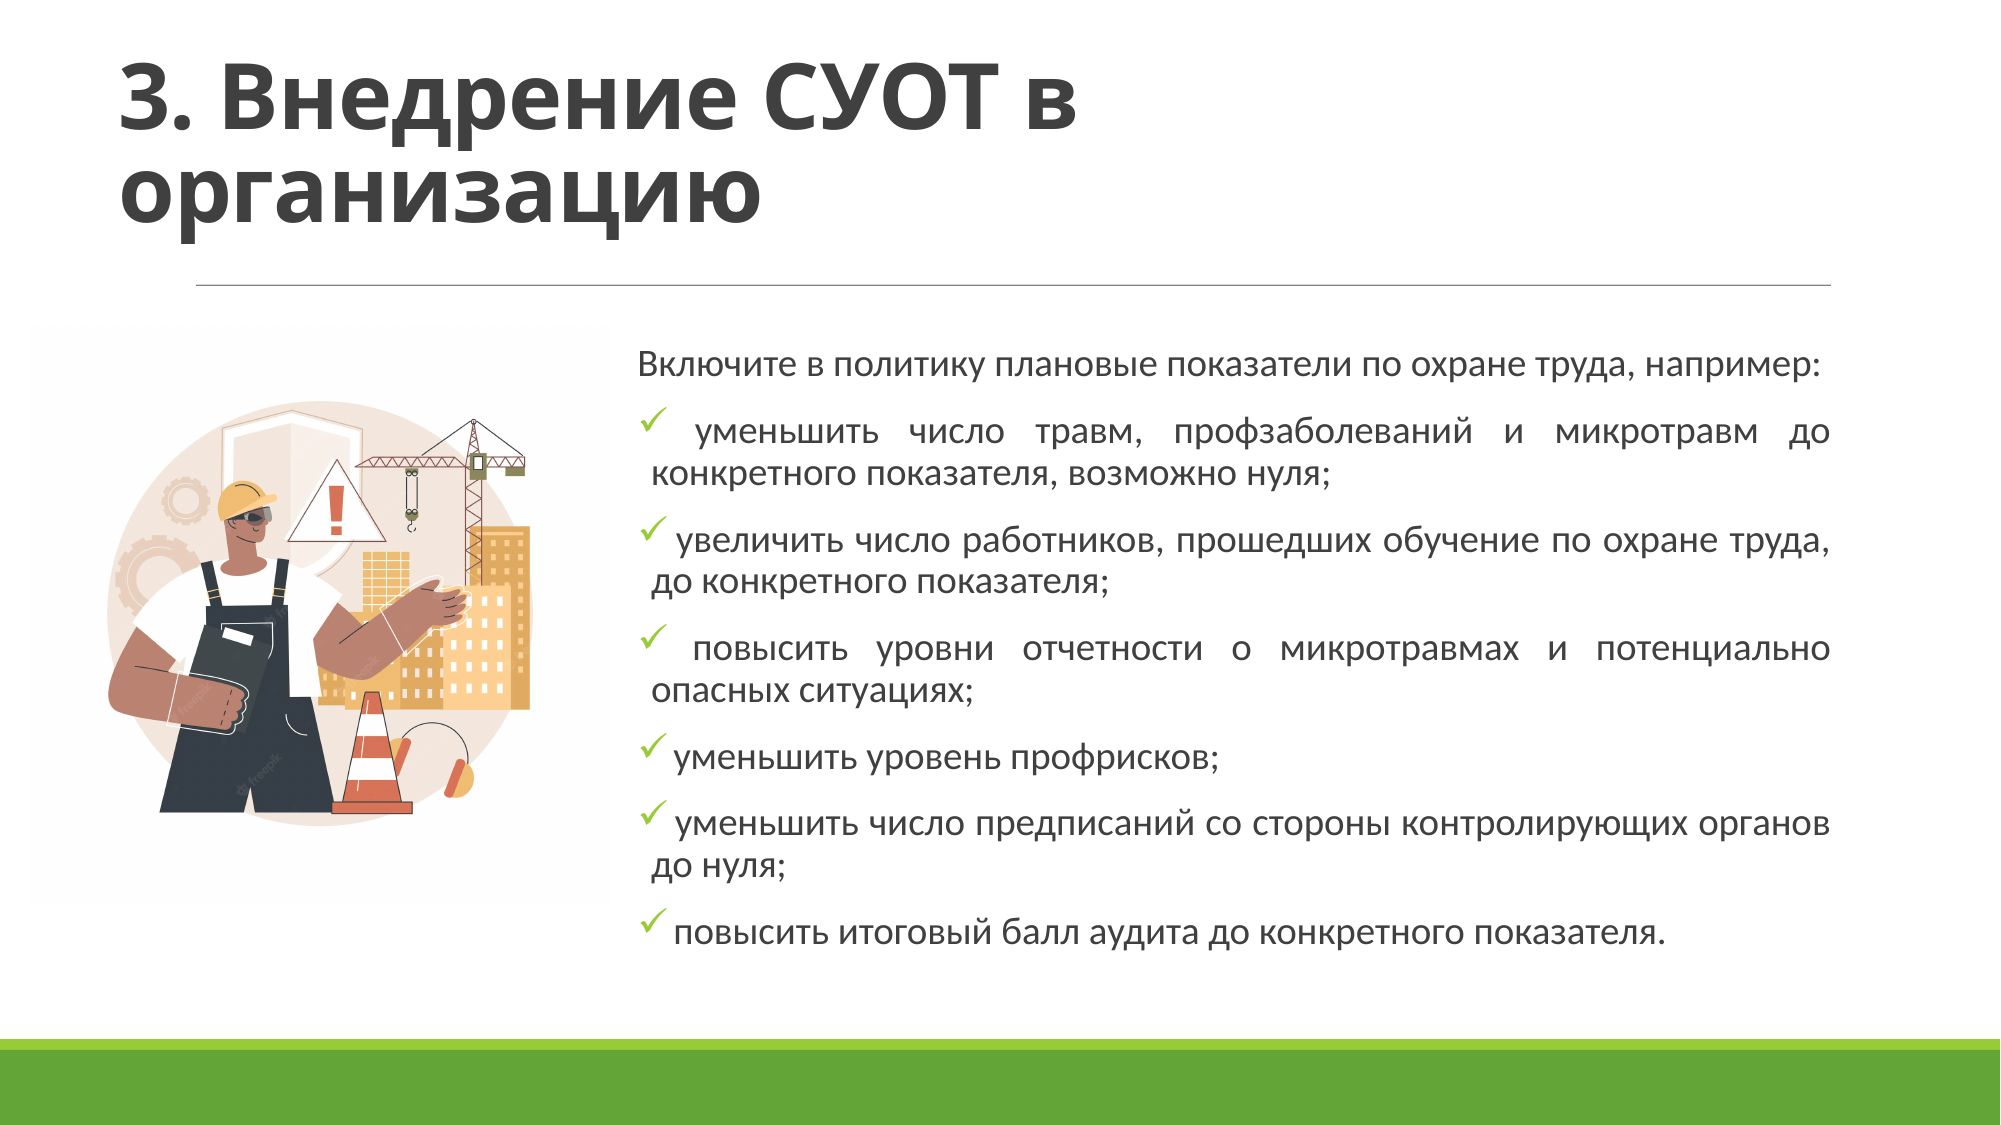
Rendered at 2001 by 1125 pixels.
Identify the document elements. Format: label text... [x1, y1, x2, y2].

picture [29, 322, 612, 905]
list Включите в политику плановые показатели по охране труда, например: уменьшить число травм, профзаболеваний и микротравм до конкретного показателя, возможно нуля; увеличить число работников, прошедших обучение по охране труда, до конкретного показателя; повысить уровни отчетности о микротравмах и потенциально опасных ситуациях; уменьшить уровень профрисков; уменьшить число предписаний со стороны контролирующих органов до нуля; повысить итоговый балл аудита до конкретного показателя. [637, 335, 1831, 996]
text_box [0, 1038, 2000, 1049]
title 3. Внедрение СУОТ в организацию [103, 10, 1754, 249]
text_box [0, 1049, 2000, 1125]
